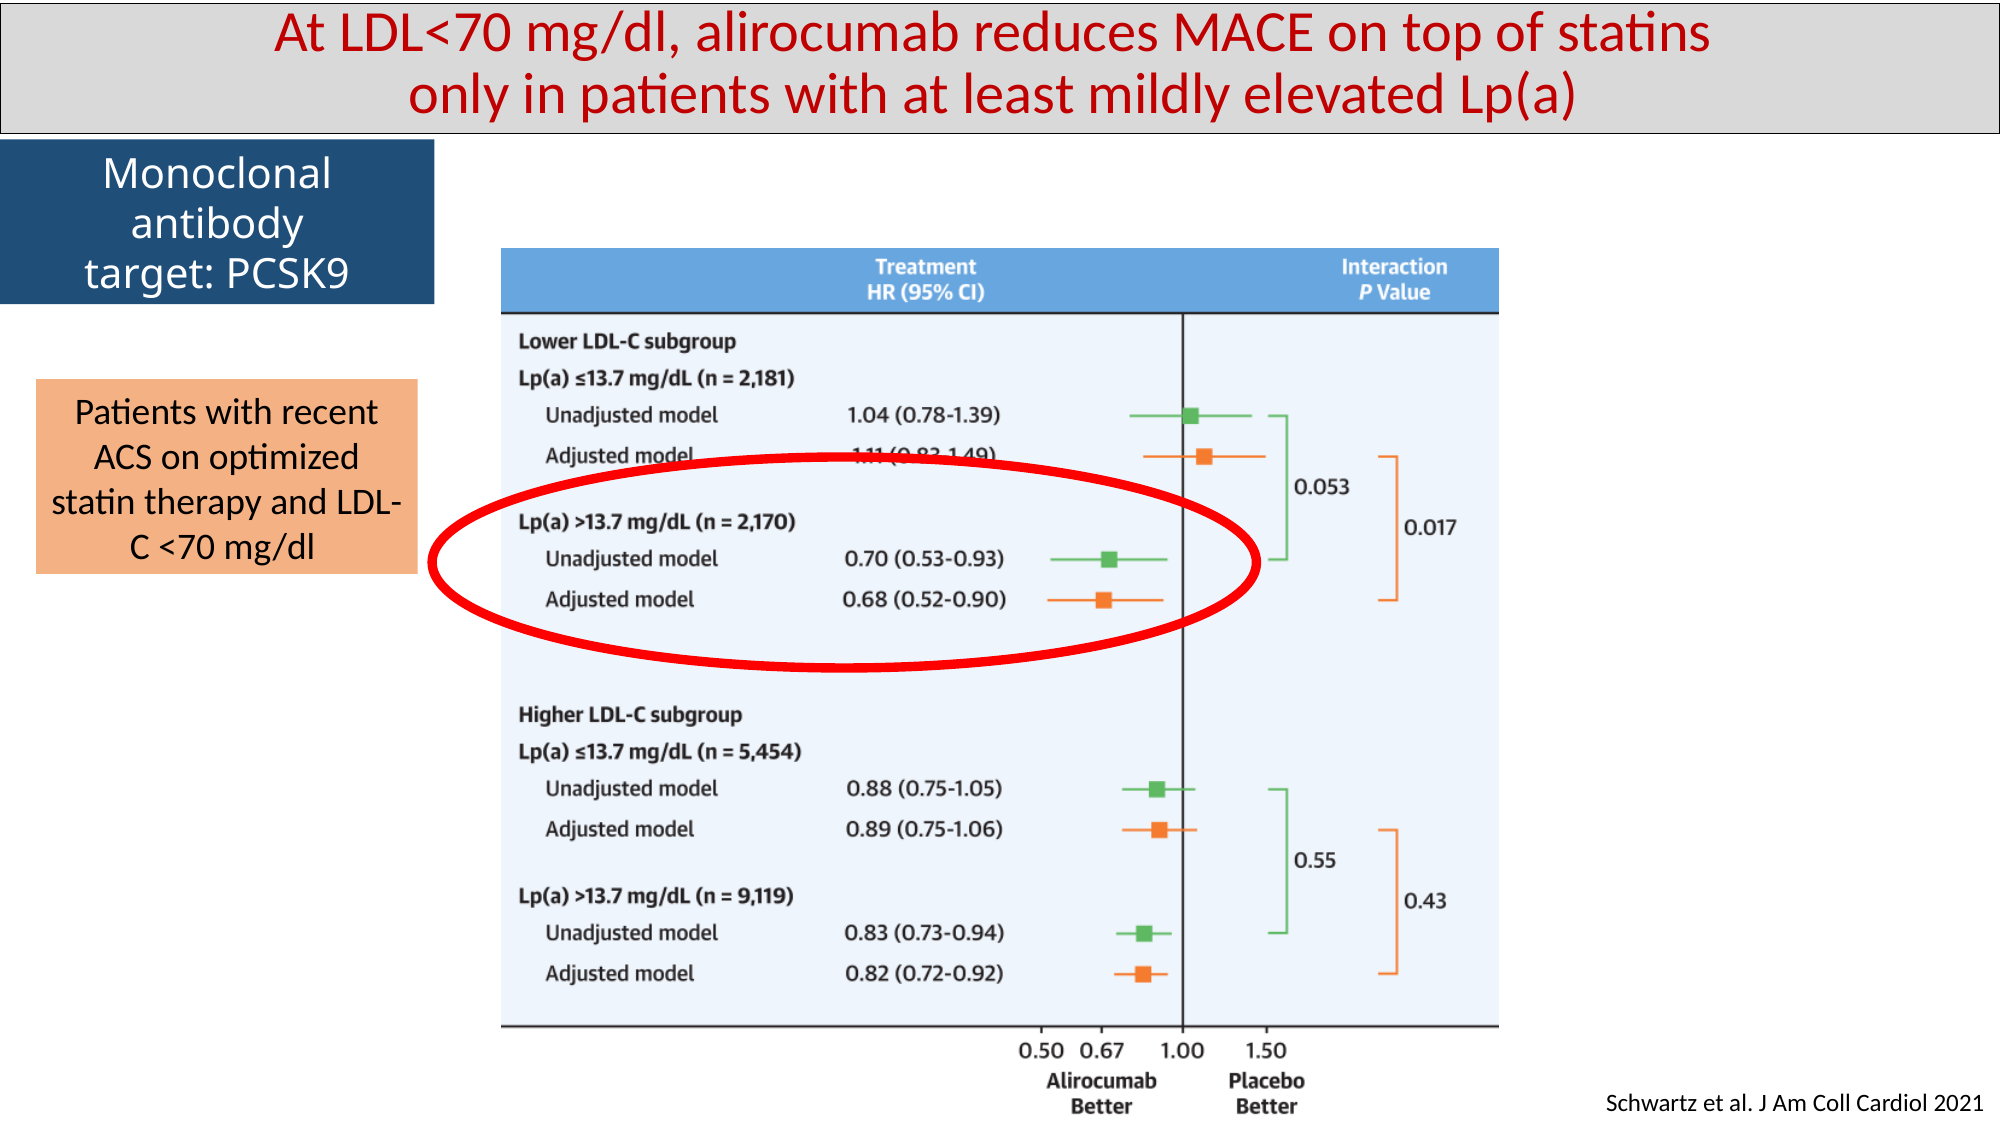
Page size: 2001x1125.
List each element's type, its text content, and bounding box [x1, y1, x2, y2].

text_box Schwartz et al. J Am Coll Cardiol 2021 [1557, 1079, 2000, 1125]
picture [501, 248, 1499, 1125]
text_box [431, 502, 501, 622]
text_box Patients with recent ACS on optimized statin therapy and LDL-C <70 mg/dl [36, 379, 418, 574]
text_box Monoclonal antibody target: PCSK9 [0, 139, 435, 305]
text_box At LDL<70 mg/dl, alirocumab reduces MACE on top of statins only in patients with at least mildly elevated Lp(a) [0, 3, 2000, 134]
